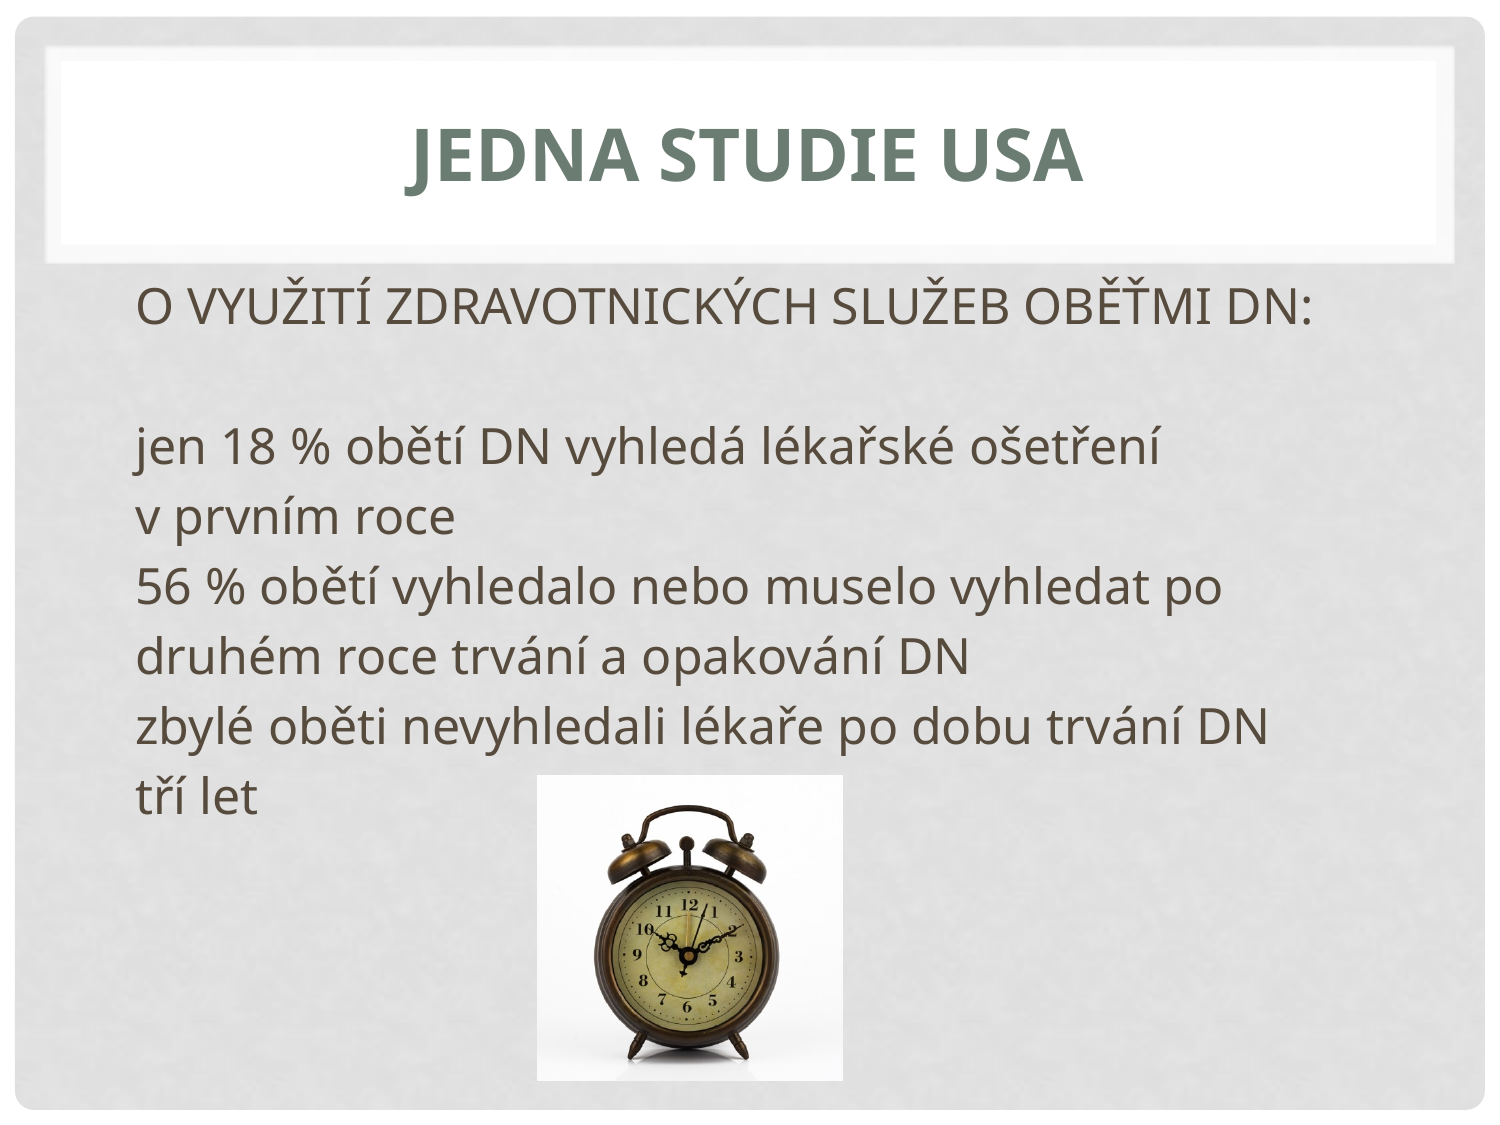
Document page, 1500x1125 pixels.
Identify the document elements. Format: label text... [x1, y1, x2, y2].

picture [537, 774, 843, 1081]
list O VYUŽITÍ ZDRAVOTNICKÝCH SLUŽEB OBĚŤMI DN: jen 18 % obětí DN vyhledá lékařské ošetření v prvním roce 56 % obětí vyhledalo nebo muselo vyhledat po druhém roce trvání a opakování DN zbylé oběti nevyhledali lékaře po dobu trvání DN tří let [88, 267, 1425, 1005]
title JEDNA STUDIE USA [69, 66, 1425, 238]
